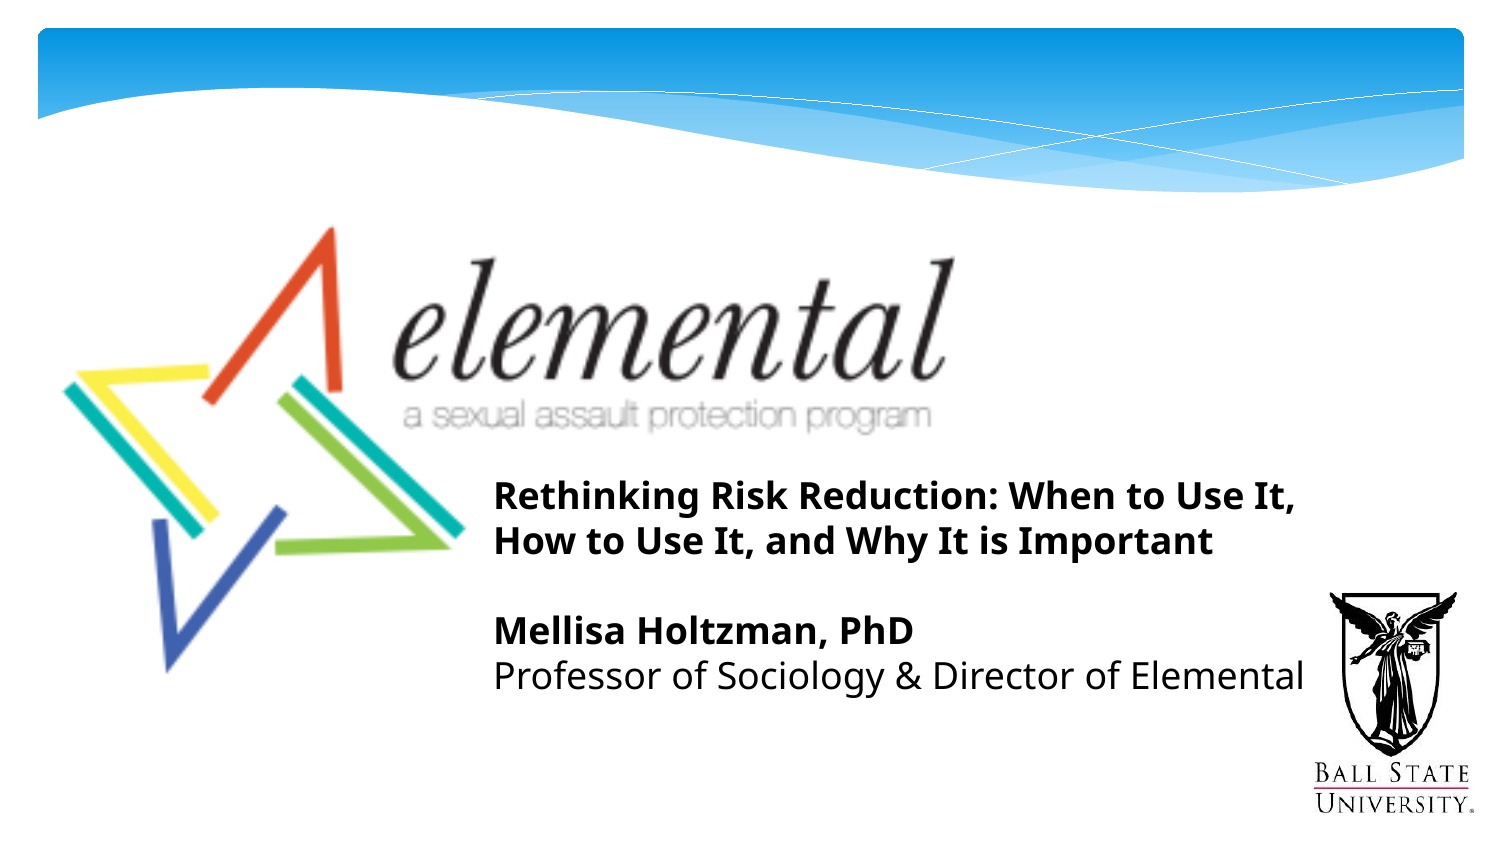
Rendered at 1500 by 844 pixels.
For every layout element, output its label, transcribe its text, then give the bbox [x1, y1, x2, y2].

picture [1313, 592, 1475, 813]
picture [57, 204, 956, 683]
text_box Rethinking Risk Reduction: When to Use It, How to Use It, and Why It is Important Mellisa Holtzman, PhD Professor of Sociology & Director of Elemental [478, 465, 1356, 750]
